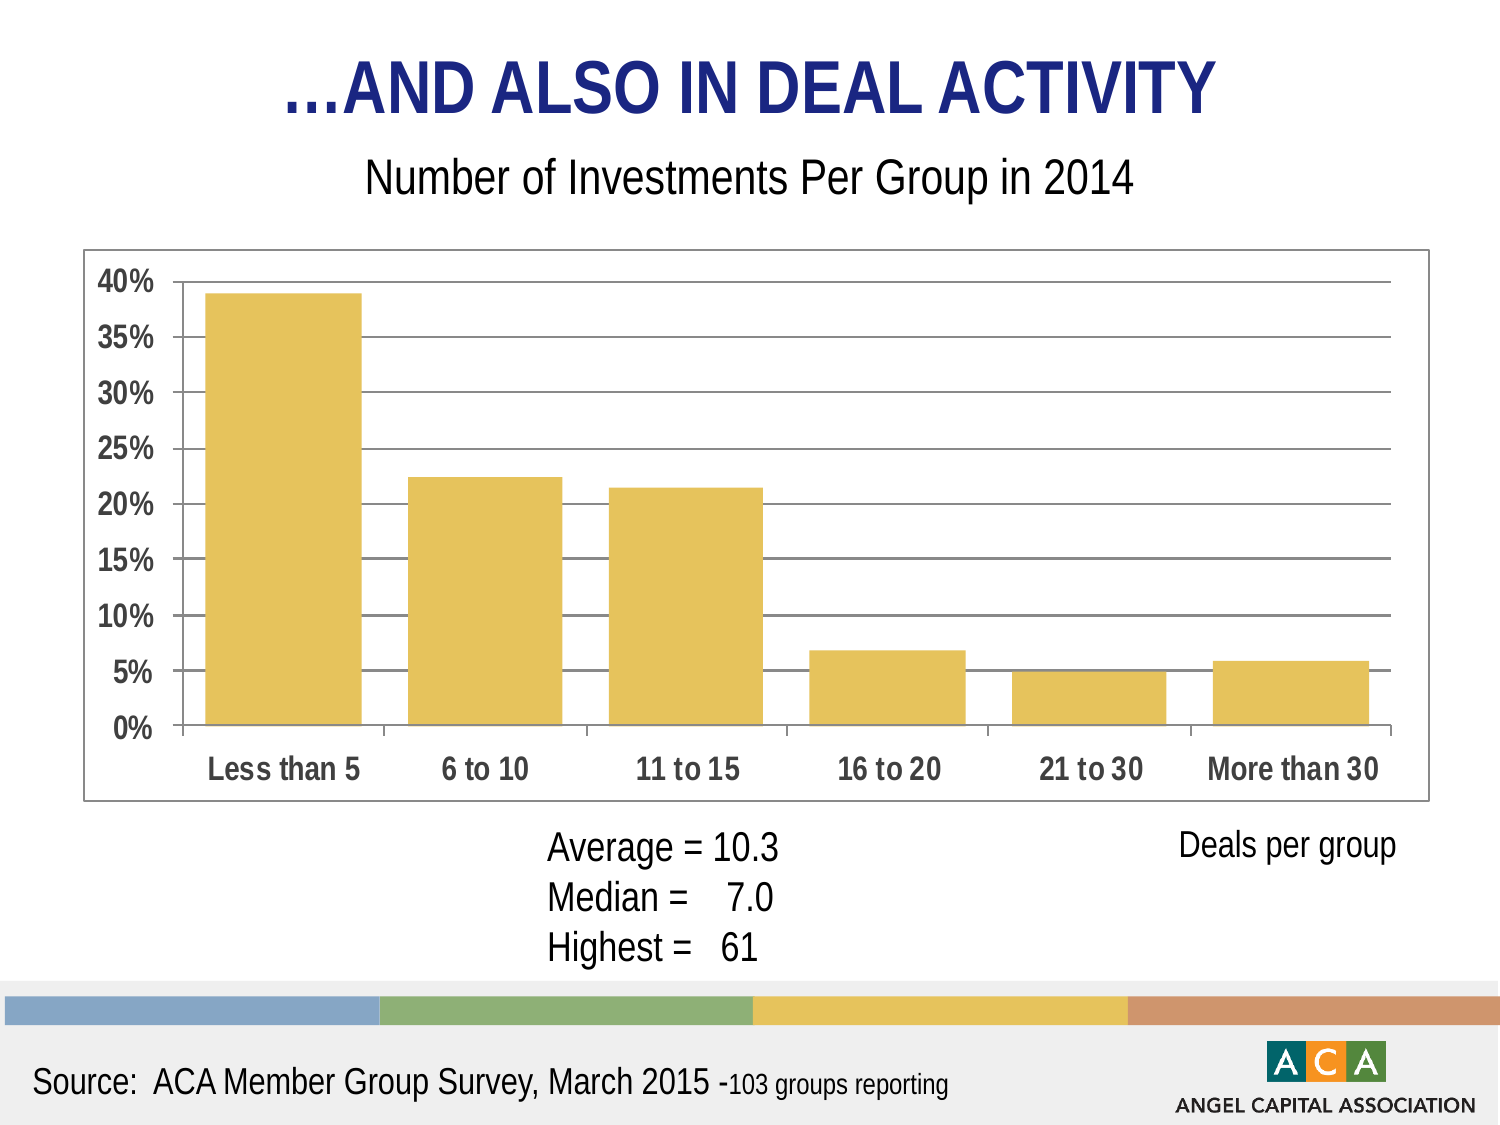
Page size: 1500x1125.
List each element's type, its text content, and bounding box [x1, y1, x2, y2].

title …and also in deal activity [75, 24, 1425, 137]
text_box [72, 238, 1439, 812]
picture [1175, 1040, 1475, 1113]
text_box Deals per group [1163, 819, 1432, 873]
text_box Average = 10.3 Median = 7.0 Highest = 61 [532, 819, 914, 978]
text_box Number of Investments Per Group in 2014 [72, 137, 1428, 213]
text_box Source: ACA Member Group Survey, March 2015 -103 groups reporting [17, 1049, 1121, 1110]
